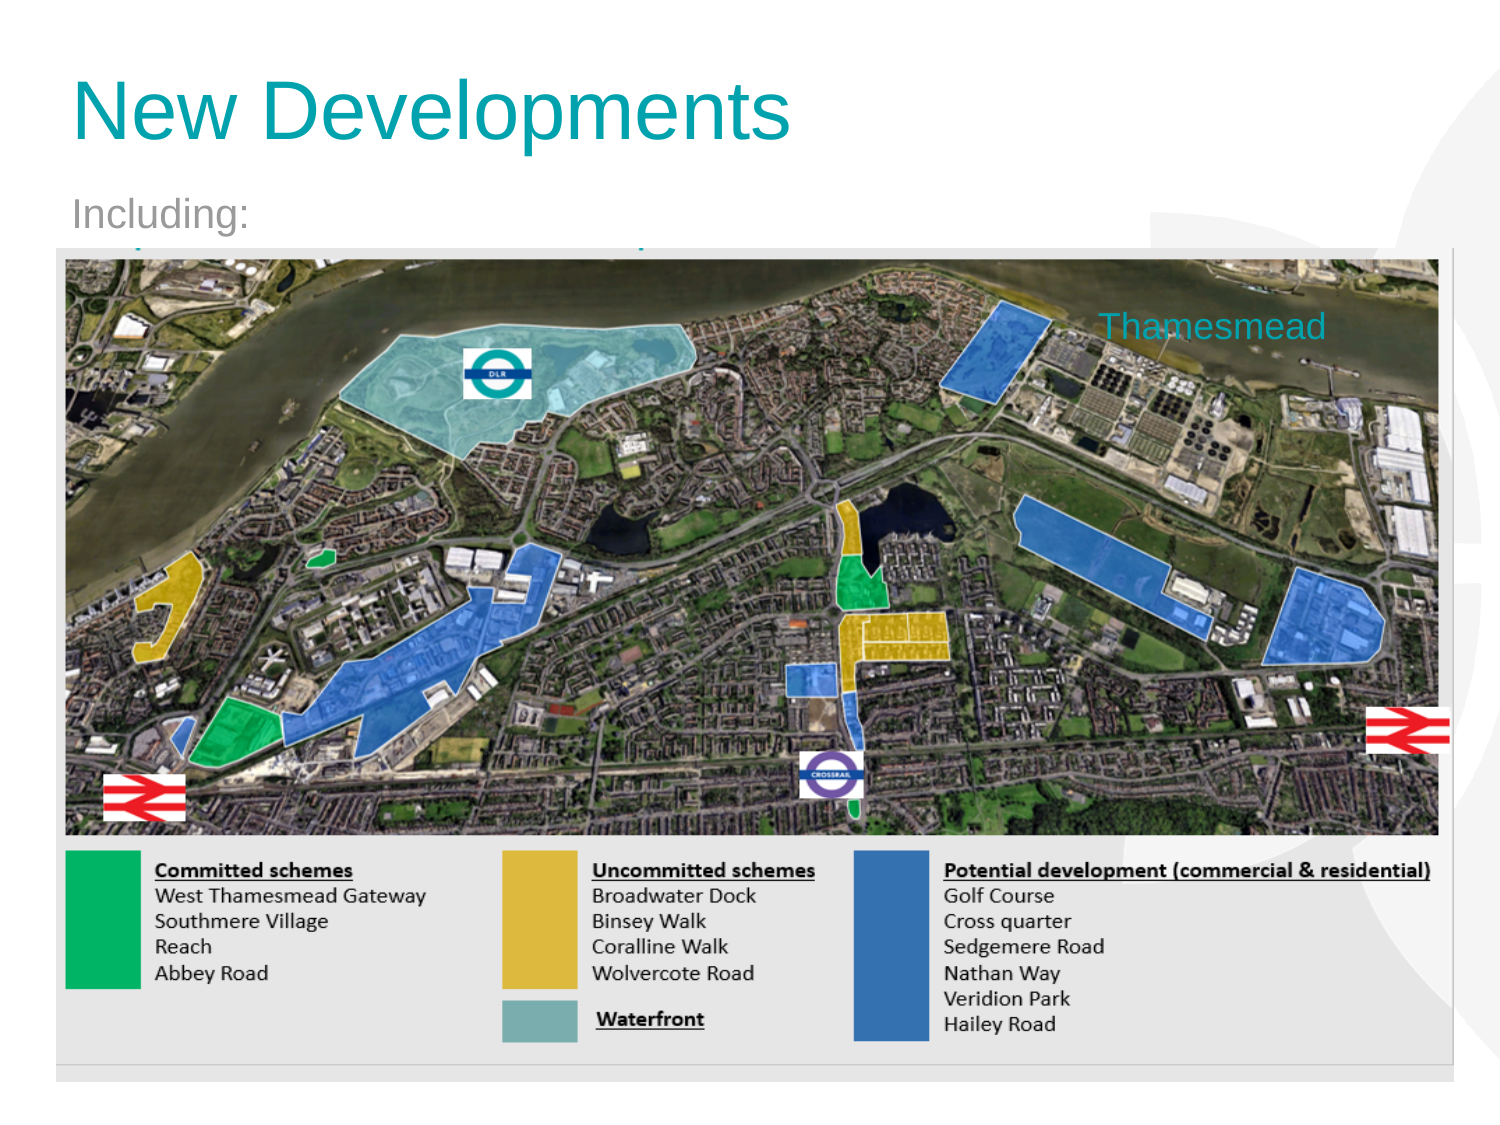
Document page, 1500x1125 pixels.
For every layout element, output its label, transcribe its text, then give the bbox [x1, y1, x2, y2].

picture [0, 0, 1500, 1125]
text_box Including: [56, 179, 1043, 248]
text_box New Developments [56, 48, 1043, 164]
